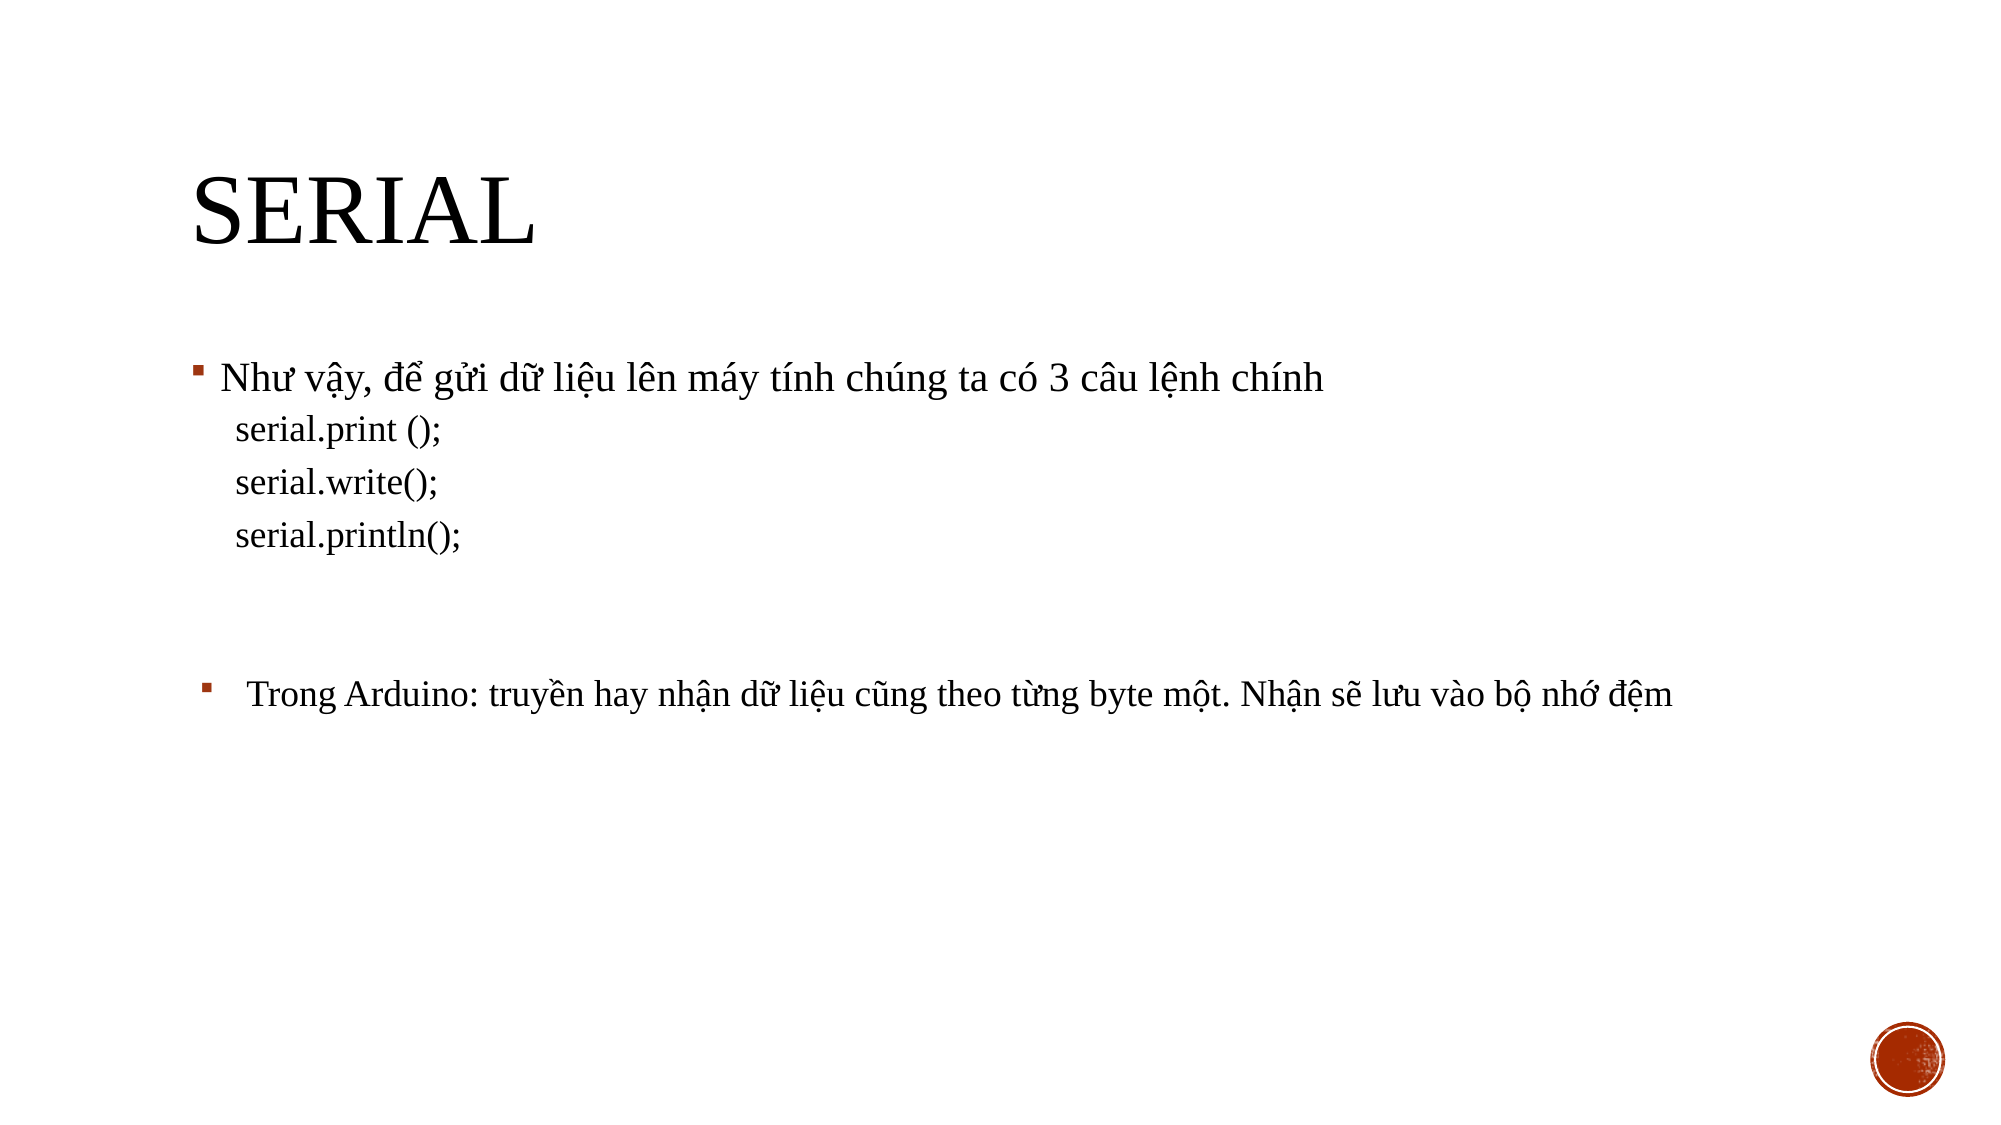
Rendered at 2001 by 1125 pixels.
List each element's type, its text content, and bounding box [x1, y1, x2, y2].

title Serial [175, 79, 1826, 344]
list Như vậy, để gửi dữ liệu lên máy tính chúng ta có 3 câu lệnh chính serial.print (); serial.write(); serial.println(); Trong Arduino: truyền hay nhận dữ liệu cũng theo từng byte một. Nhận sẽ lưu vào bộ nhớ đệm [175, 348, 1826, 1013]
